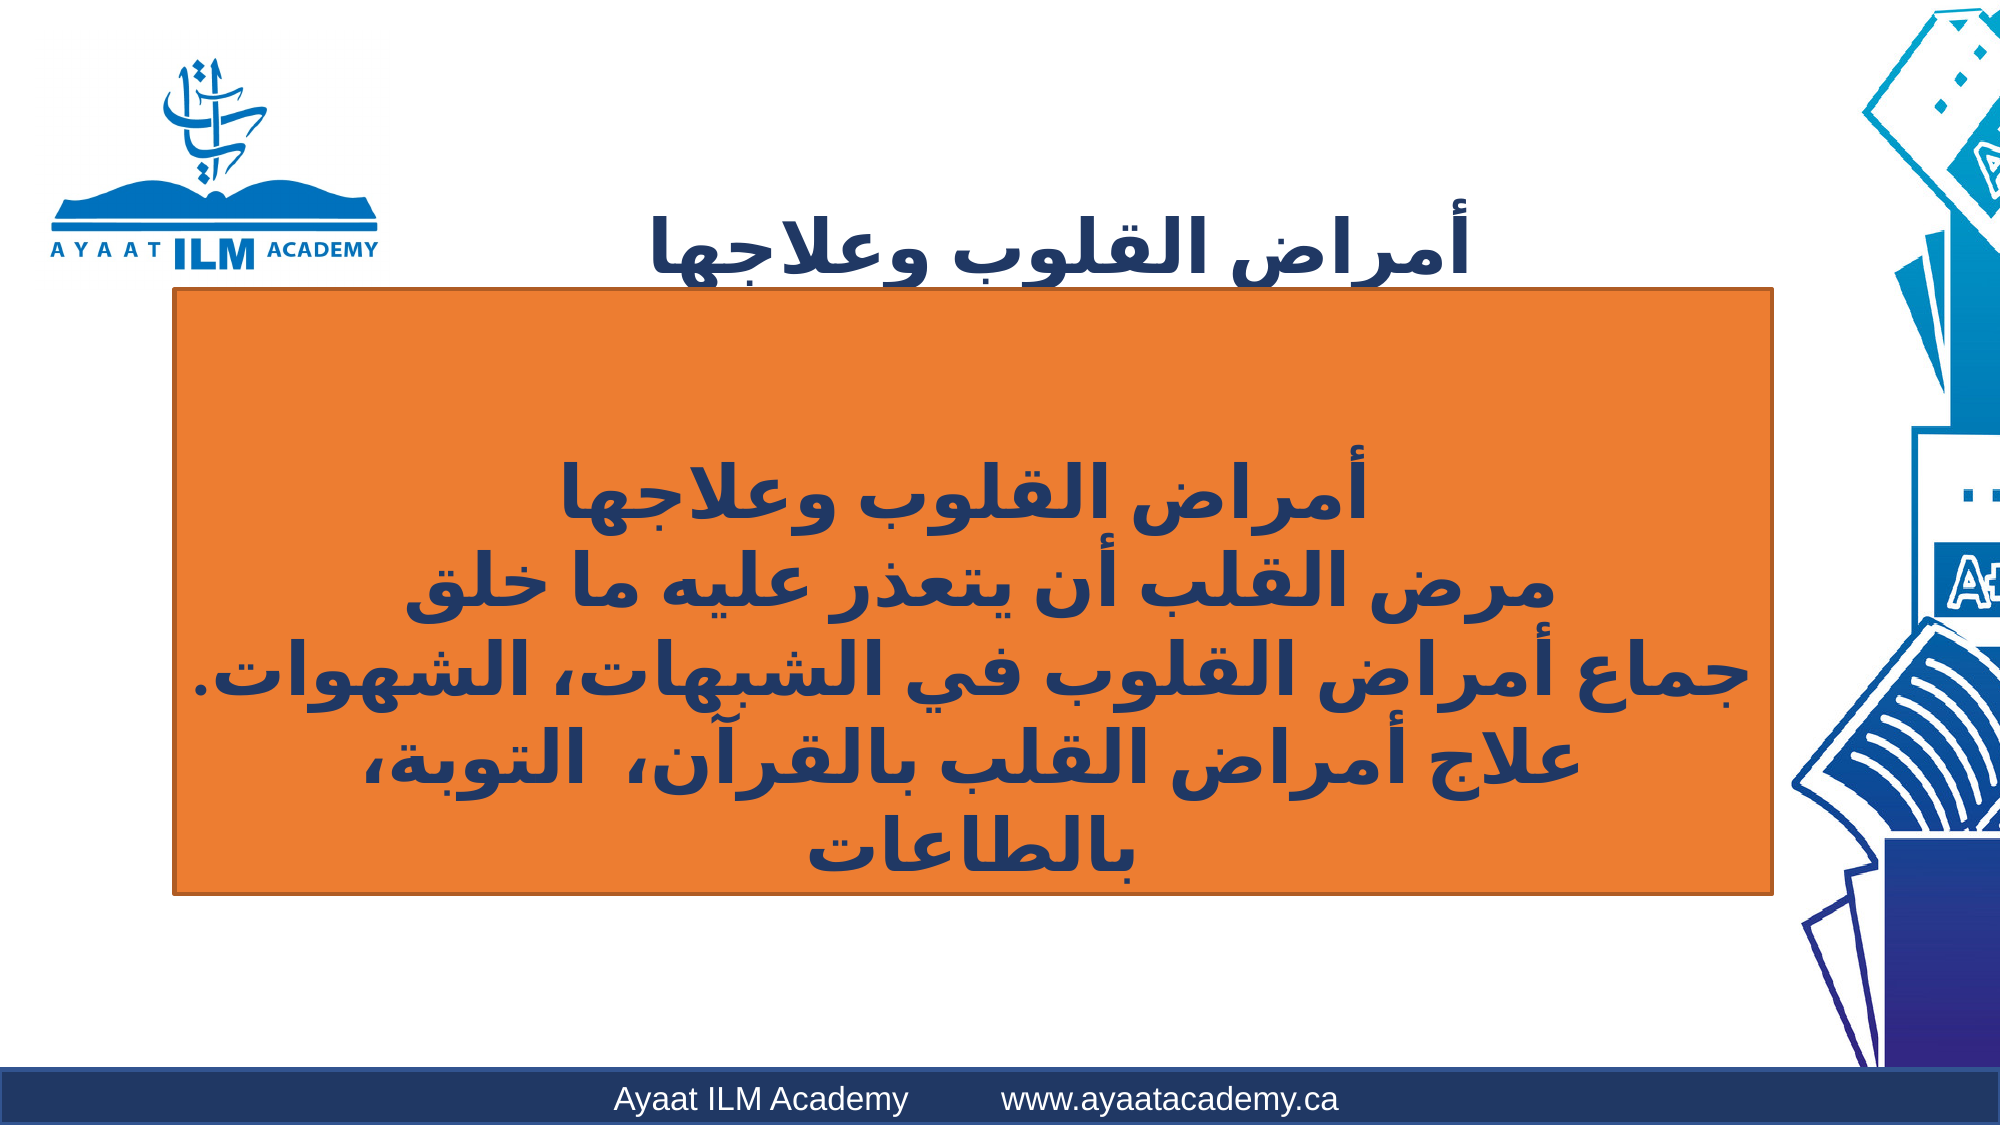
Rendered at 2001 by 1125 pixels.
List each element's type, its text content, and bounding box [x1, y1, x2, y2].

text_box Ayaat ILM Academy www.ayaatacademy.ca [0, 1067, 1784, 1125]
title أمراض القلوب وعلاجها [521, 159, 1583, 287]
picture [1872, 11, 2000, 253]
picture [1987, 155, 2000, 171]
picture [1789, 0, 2000, 1125]
text_box أمراض القلوب وعلاجها مرض القلب أن يتعذر عليه ما خلق جماع أمراض القلوب في الشبهات، الشهوات. علاج أمراض القلب بالقرآن، التوبة، بالطاعات [172, 287, 1774, 896]
picture [35, 30, 391, 290]
picture [1974, 141, 2000, 199]
